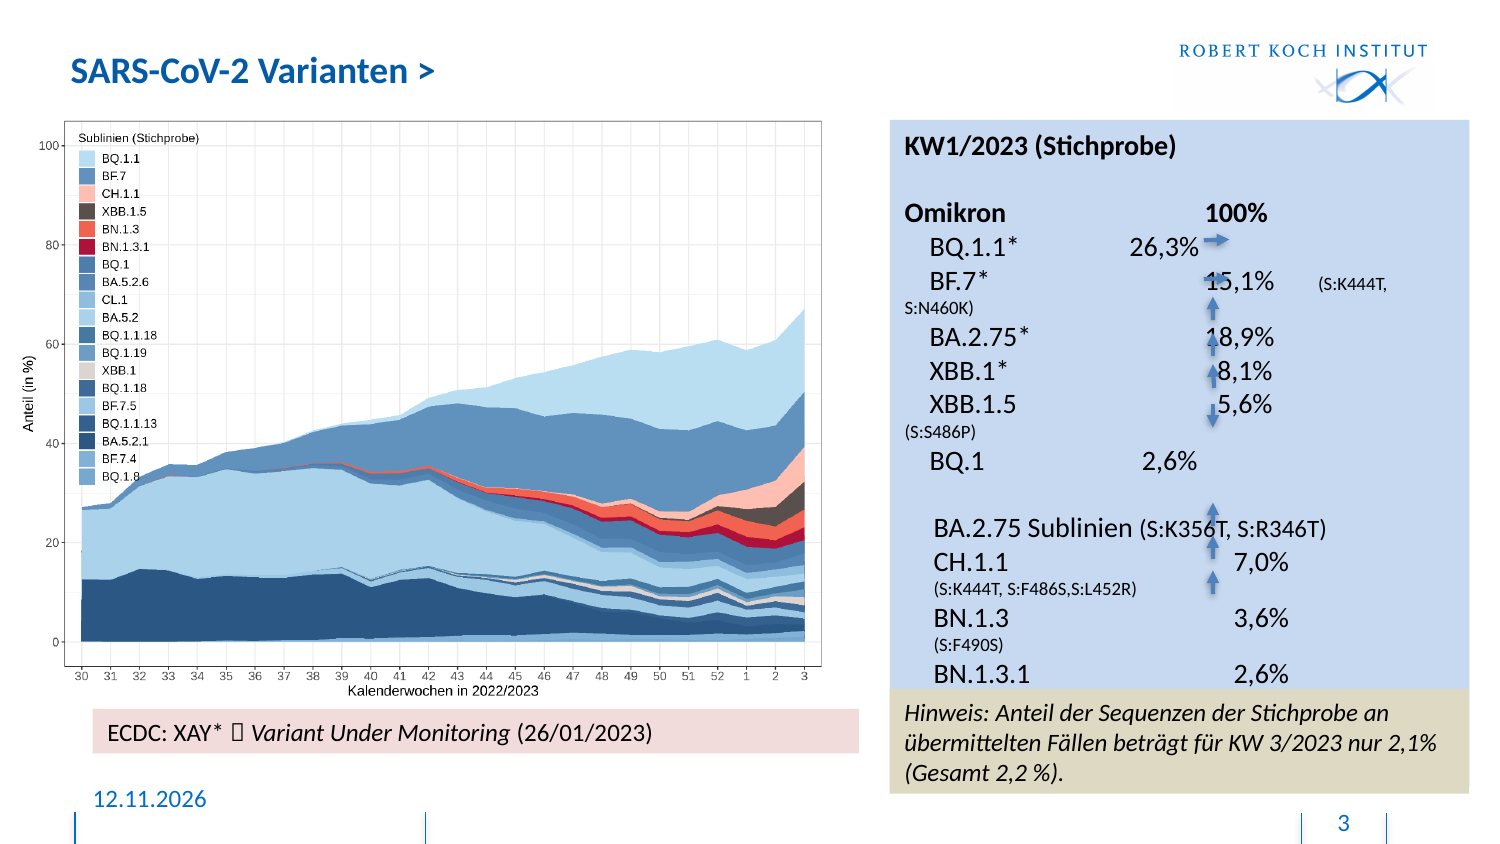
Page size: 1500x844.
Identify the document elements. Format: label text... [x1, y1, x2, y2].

text_box Hinweis: Anteil der Sequenzen der Stichprobe an übermittelten Fällen beträgt für KW 3/2023 nur 2,1% (Gesamt 2,2 %). [889, 689, 1470, 794]
text_box ECDC: XAY*  Variant Under Monitoring (26/01/2023) [92, 708, 859, 754]
picture [1173, 38, 1434, 114]
slide_number 3 [1302, 806, 1385, 839]
picture [17, 115, 827, 705]
text_box KW1/2023 (Stichprobe) Omikron 100% BQ.1.1* 26,3% BF.7* 15,1% (S:K444T, S:N460K) BA.2.75* 18,9% XBB.1* 8,1% XBB.1.5 5,6% (S:S486P) BQ.1 2,6% BA.2.75 Sublinien (S:K356T, S:R346T) CH.1.1 7,0% (S:K444T, S:F486S,S:L452R) BN.1.3 3,6% (S:F490S) BN.1.3.1 2,6% (S:F490S) * inkl. Sublinien [889, 119, 1470, 689]
text_box SARS-CoV-2 Varianten > [55, 38, 460, 99]
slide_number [92, 782, 398, 827]
